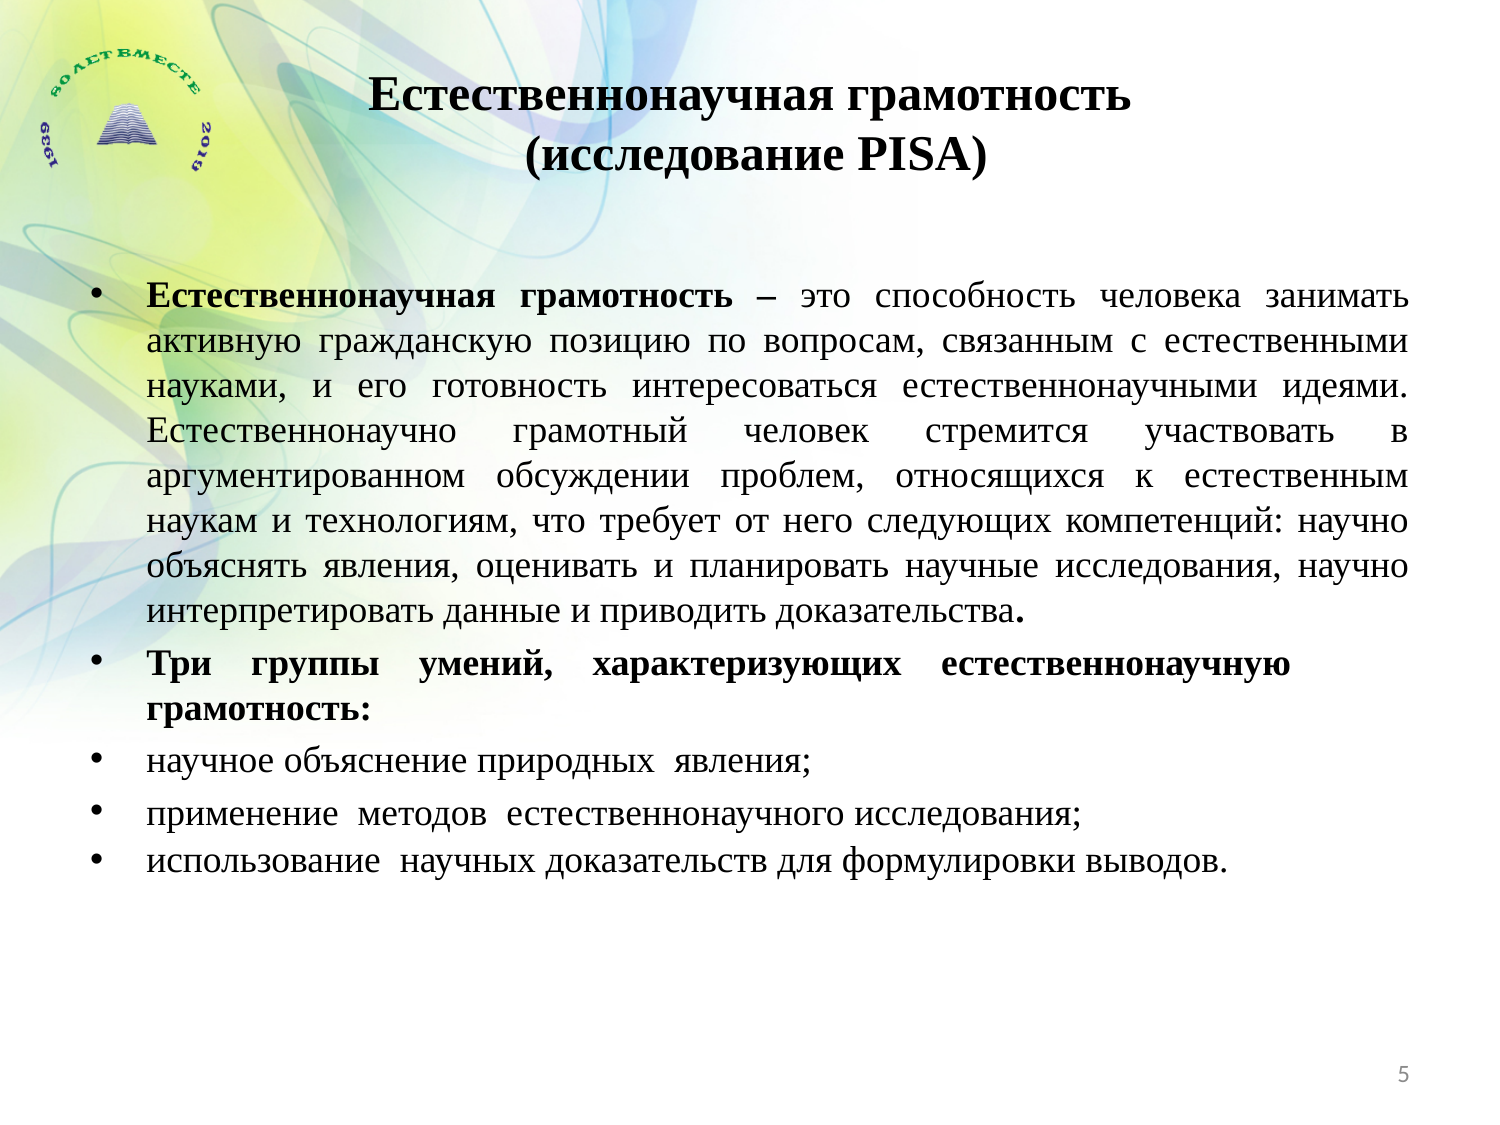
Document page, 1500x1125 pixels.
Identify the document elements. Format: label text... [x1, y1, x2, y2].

title Естественнонаучная грамотность (исследование PISA) [75, 45, 1425, 197]
slide_number 5 [1074, 1042, 1425, 1103]
picture [0, 0, 1500, 1125]
list Естественнонаучная грамотность – это способность человека занимать активную гражданскую позицию по вопросам, связанным с естественными науками, и его готовность интересоваться естественнонаучными идеями. Естественнонаучно грамотный человек стремится участвовать в аргументированном обсуждении проблем, относящихся к естественным наукам и технологиям, что требует от него следующих компетенций: научно объяснять явления, оценивать и планировать научные исследования, научно интерпретировать данные и приводить доказательства. Три группы умений, характеризующих естественнонаучную грамотность: научное объяснение природных явления; применение методов естественнонаучного исследования; использование научных доказательств для формулировки выводов. [75, 262, 1425, 1005]
